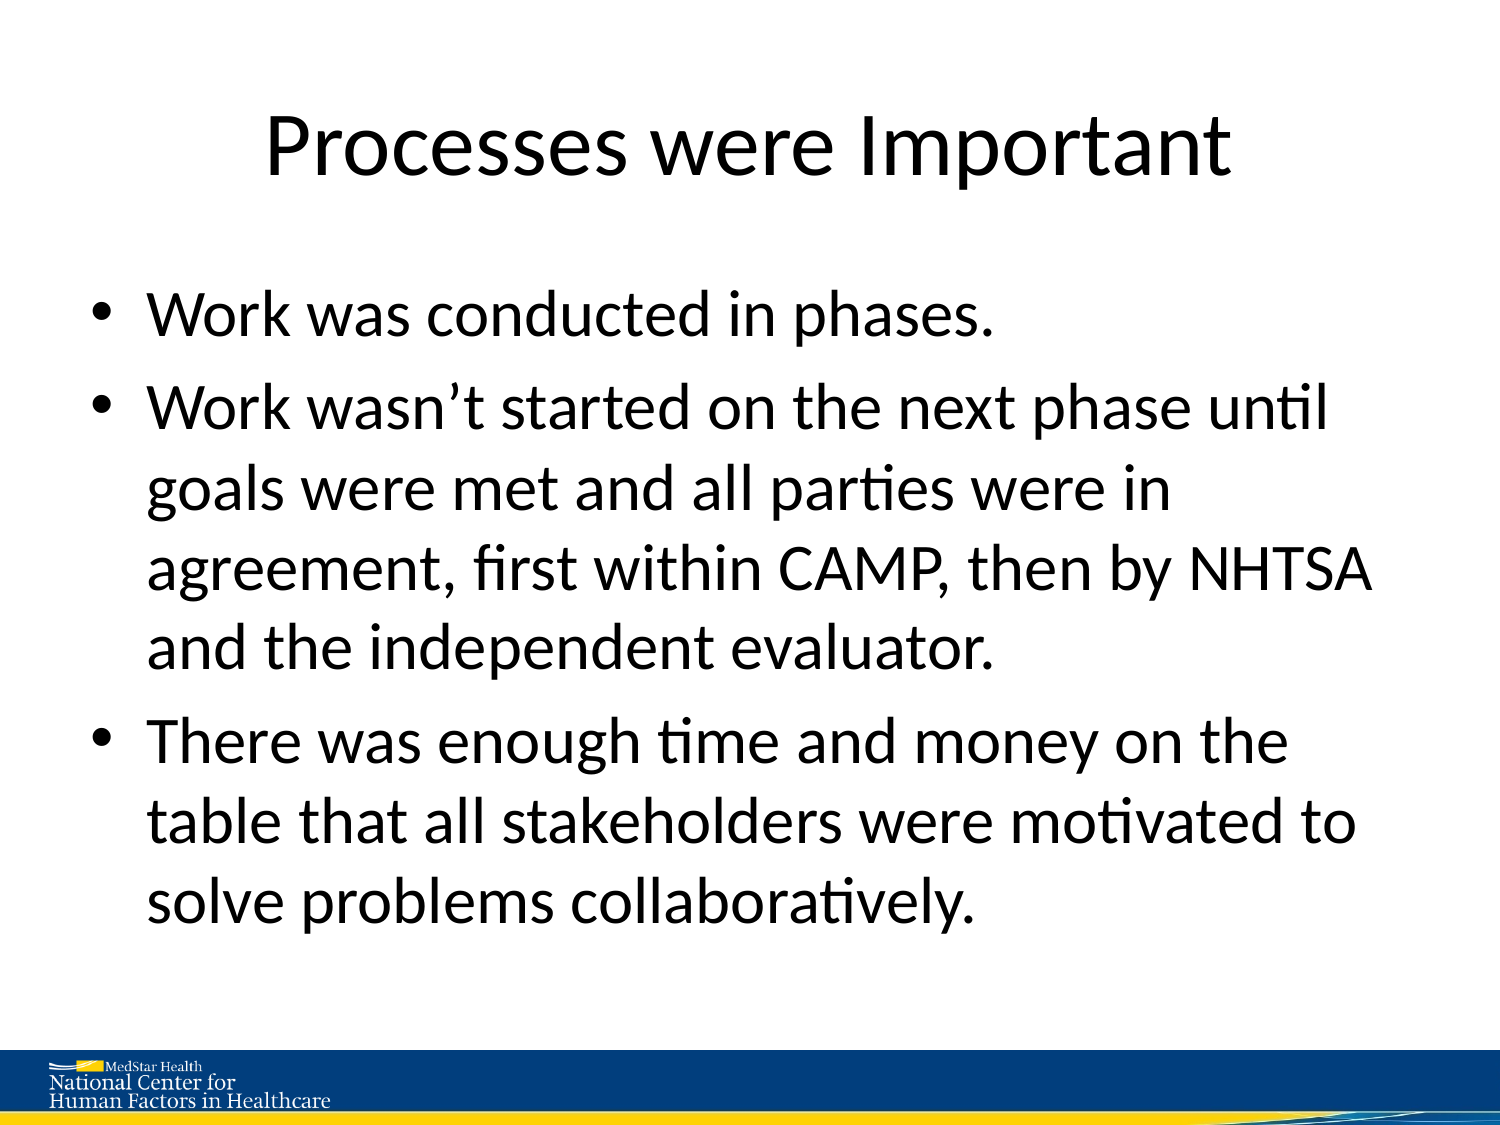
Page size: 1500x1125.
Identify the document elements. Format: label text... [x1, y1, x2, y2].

title Processes were Important [75, 45, 1425, 233]
picture [0, 1049, 1500, 1125]
list Work was conducted in phases. Work wasn’t started on the next phase until goals were met and all parties were in agreement, first within CAMP, then by NHTSA and the independent evaluator. There was enough time and money on the table that all stakeholders were motivated to solve problems collaboratively. [75, 262, 1425, 1005]
